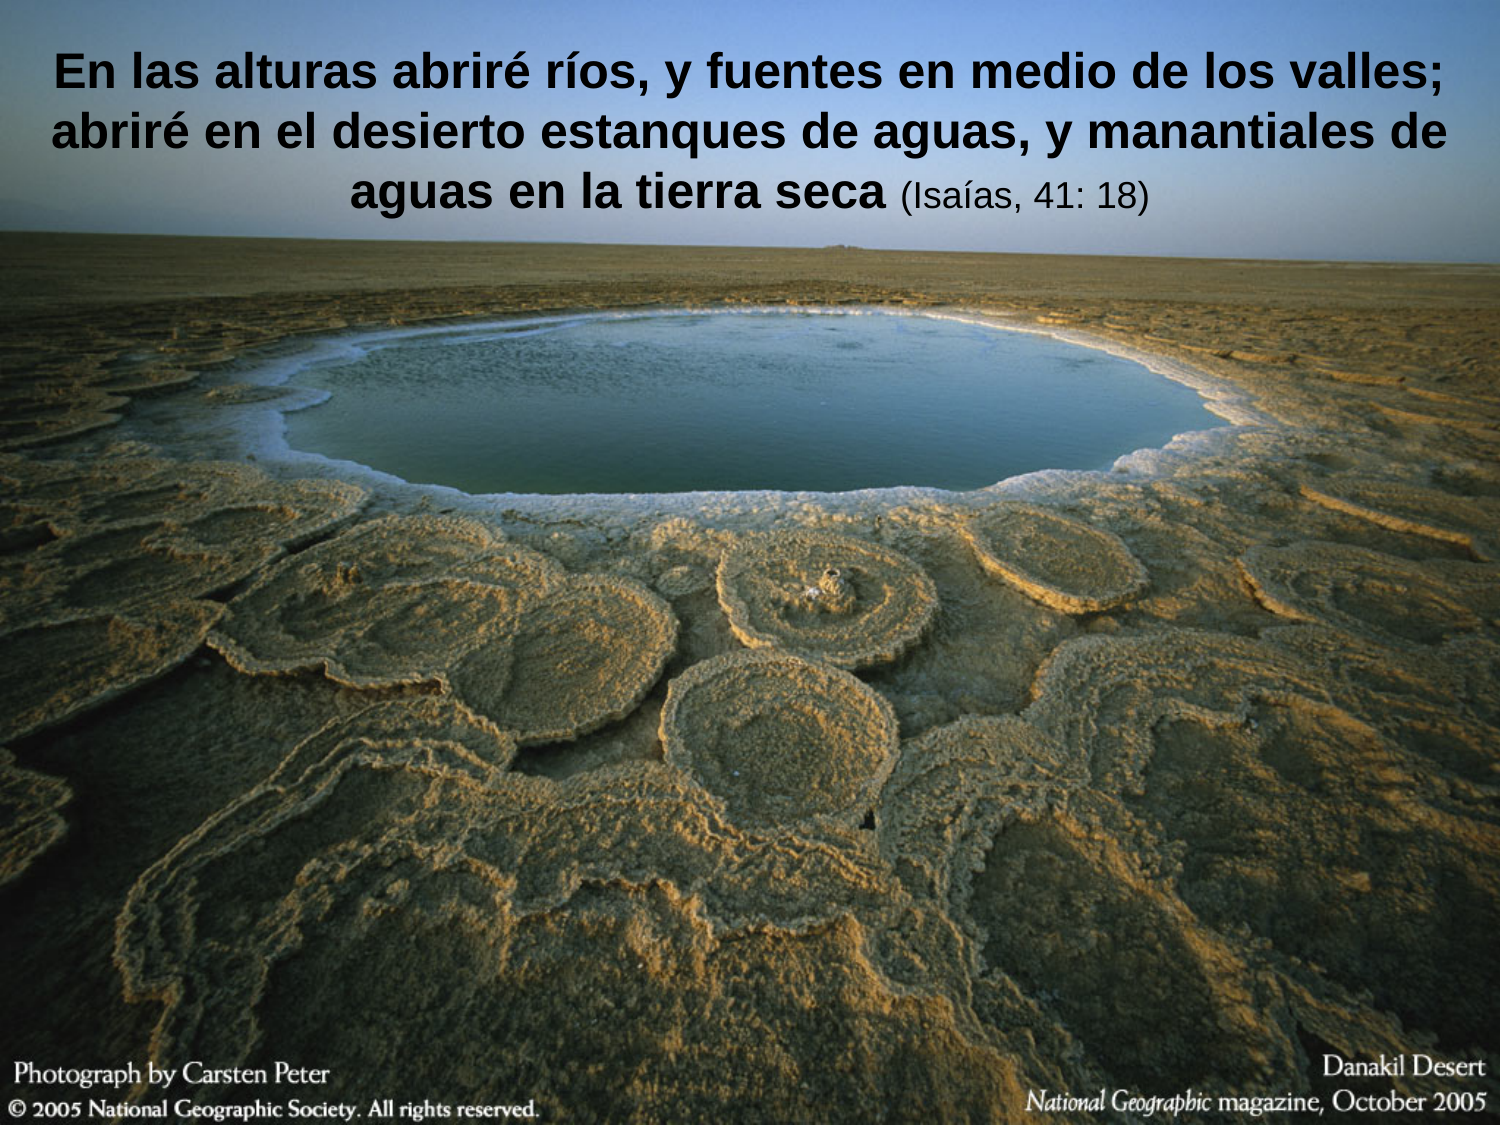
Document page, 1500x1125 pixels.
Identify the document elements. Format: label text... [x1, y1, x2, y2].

text_box En las alturas abriré ríos, y fuentes en medio de los valles; abriré en el desierto estanques de aguas, y manantiales de aguas en la tierra seca (Isaías, 41: 18) [29, 30, 1471, 226]
picture [0, 0, 1500, 1125]
